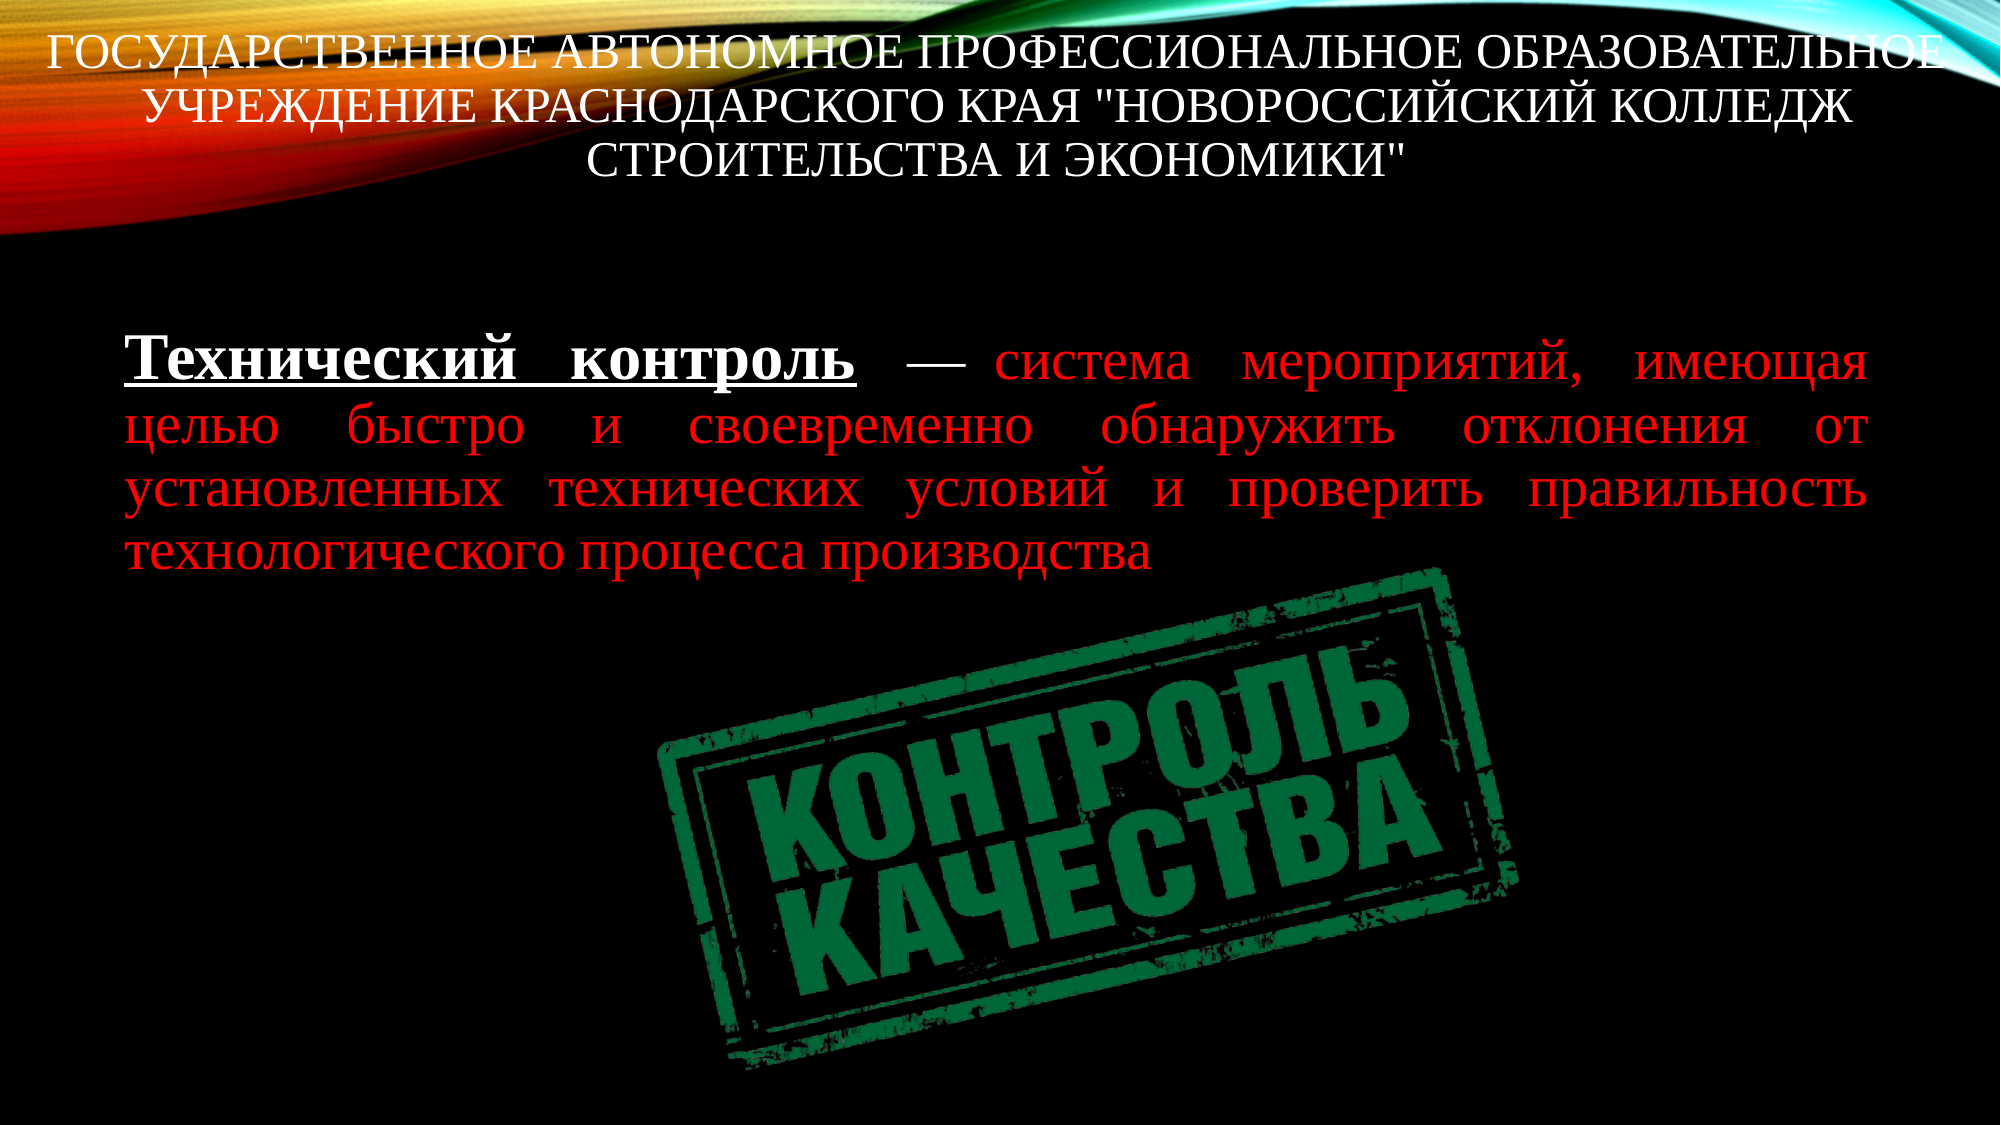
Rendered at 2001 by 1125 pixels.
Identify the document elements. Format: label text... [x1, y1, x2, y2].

picture [0, 0, 2000, 237]
list Технический контроль — система мероприятий, имеющая целью быстро и своевременно обнаружить отклонения от установленных технических условий и проверить правильность технологического процесса производства [109, 314, 1885, 975]
title Государственное автономное профессиональное образовательное учреждение Краснодарского края "Новороссийский колледж строительства и экономики" [11, 0, 1982, 213]
picture [620, 541, 1550, 1098]
